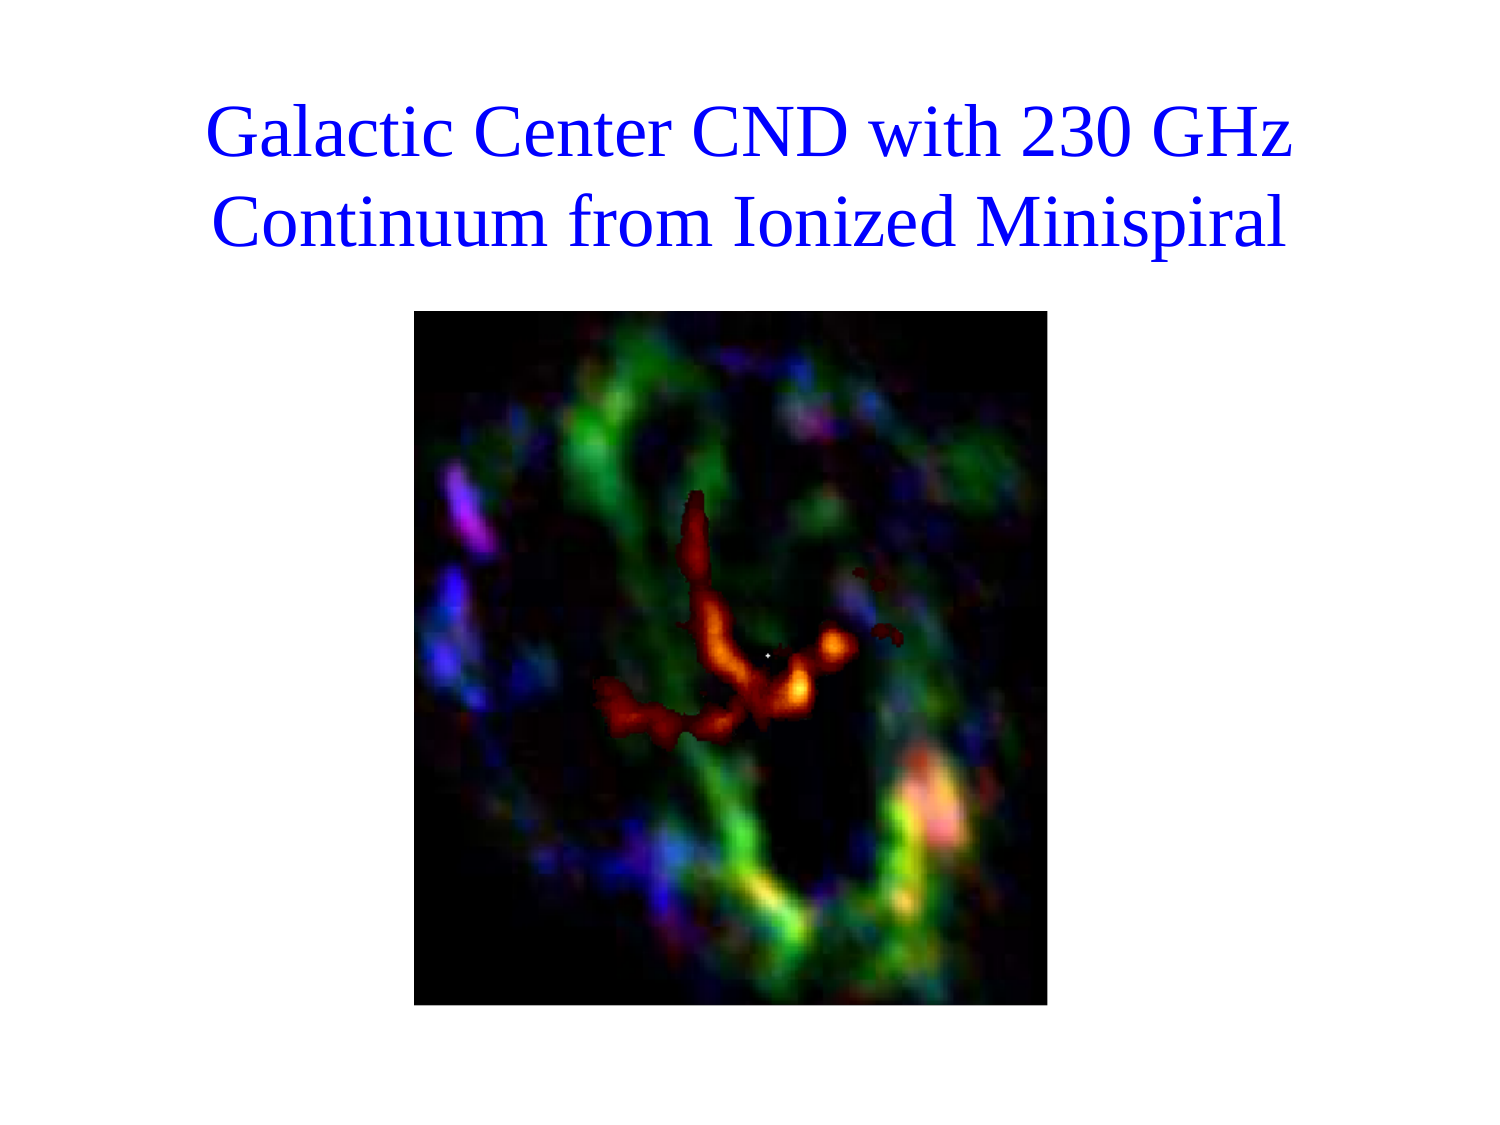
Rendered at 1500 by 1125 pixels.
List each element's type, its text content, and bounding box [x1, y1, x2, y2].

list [93, 311, 1369, 1007]
text_box Galactic Center CND with 230 GHz Continuum from Ionized Minispiral [0, 74, 1500, 269]
